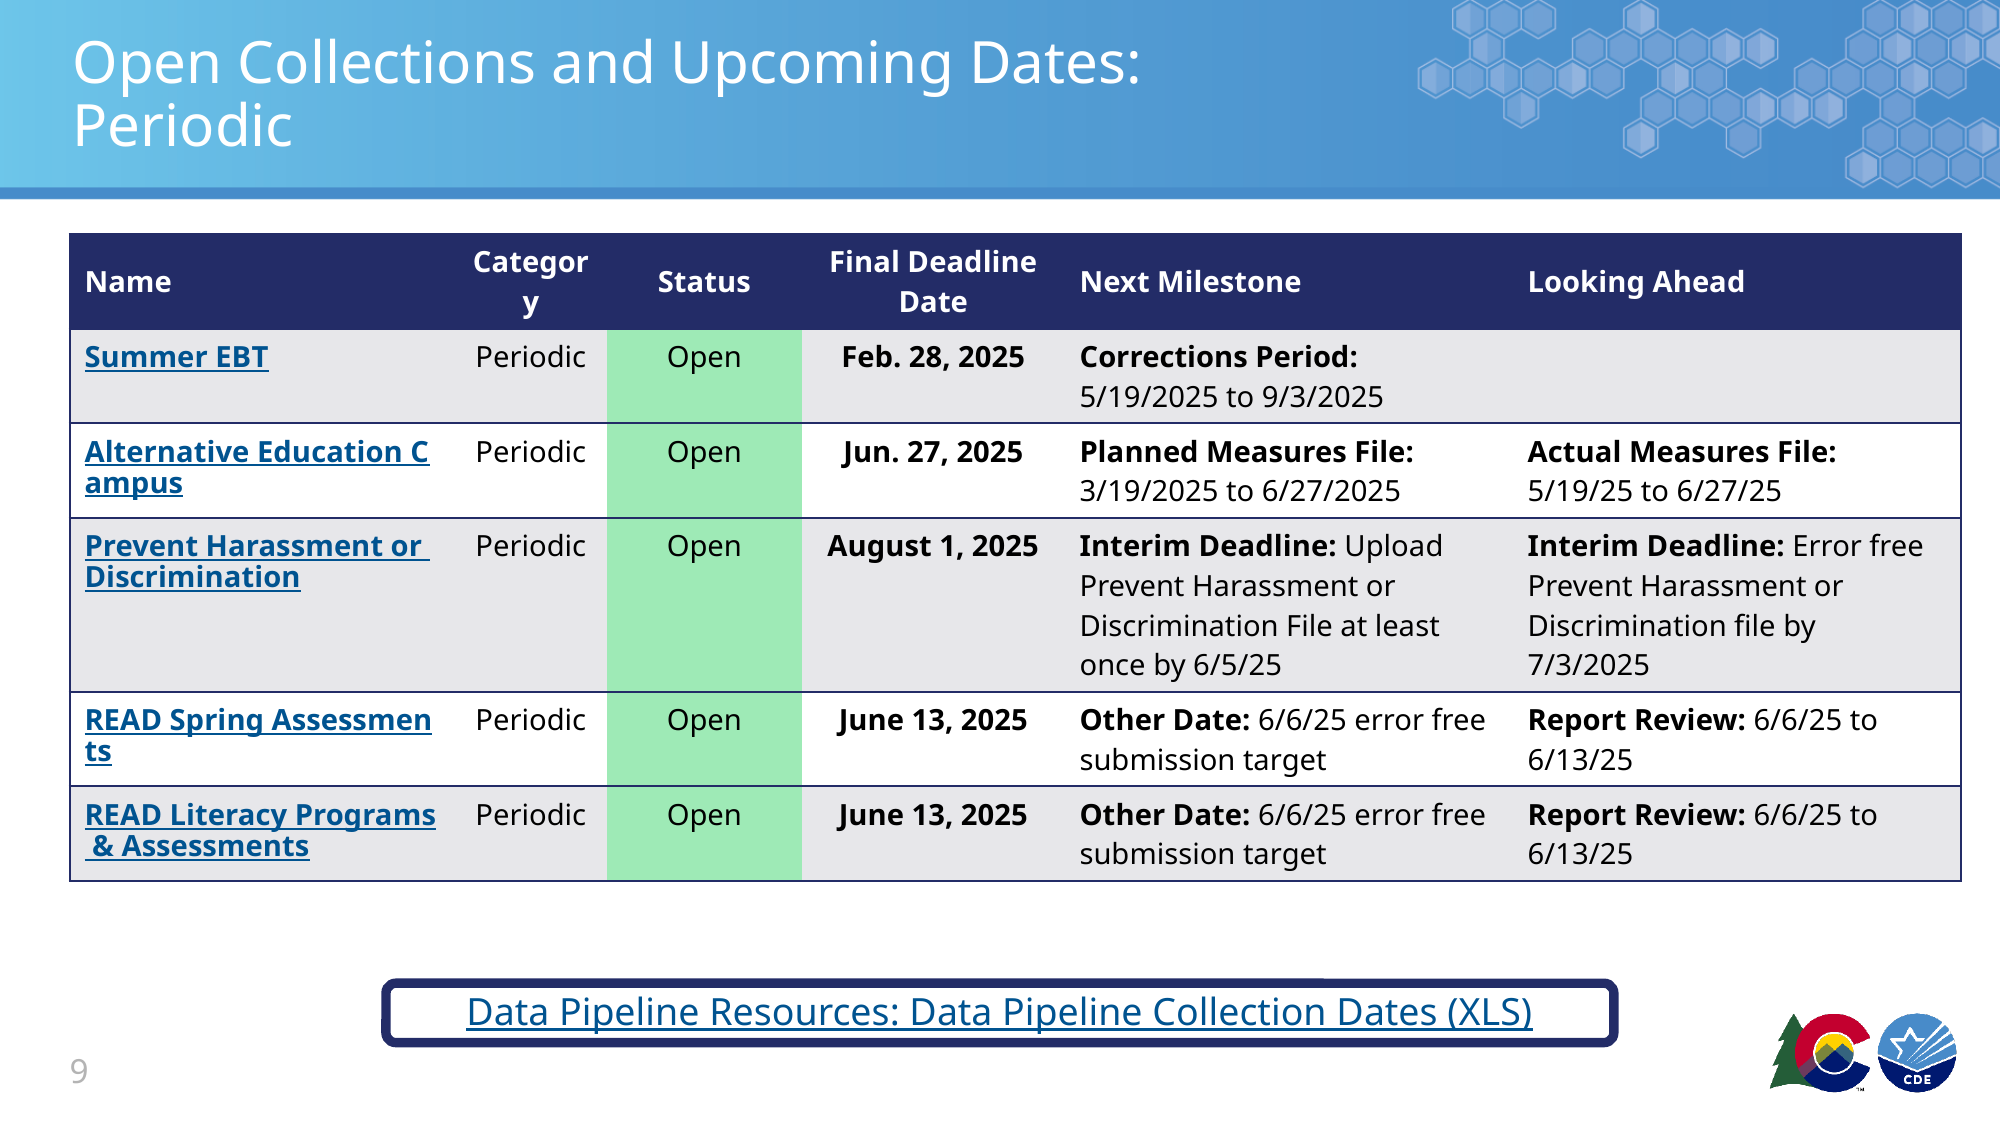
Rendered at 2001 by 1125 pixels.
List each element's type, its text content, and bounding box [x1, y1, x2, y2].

table_cell Other Date: 6/6/25 error free submission target [1065, 693, 1513, 785]
table_cell June 13, 2025 [802, 787, 1065, 880]
table_header Status [607, 235, 802, 328]
table_cell Periodic [455, 787, 607, 880]
slide_number 9 [54, 1042, 191, 1103]
table_cell Planned Measures File: 3/19/2025 to 6/27/2025 [1065, 424, 1513, 517]
table_cell Periodic [455, 693, 607, 785]
table_header Name [71, 235, 455, 328]
table_cell Periodic [455, 519, 607, 691]
title Open Collections and Upcoming Dates: Periodic [72, 33, 1396, 182]
table_header Next Milestone [1065, 235, 1513, 328]
table_cell June 13, 2025 [802, 693, 1065, 785]
table_cell Open [607, 693, 802, 785]
text_box Data Pipeline Resources: Data Pipeline Collection Dates (XLS) [384, 982, 1615, 1044]
table_cell Report Review: 6/6/25 to 6/13/25 [1513, 693, 1960, 785]
table_cell Interim Deadline: Error free Prevent Harassment or Discrimination file by 7/3/2025 [1513, 519, 1960, 691]
table_cell Open [607, 519, 802, 691]
table_cell Open [607, 787, 802, 880]
table_cell Jun. 27, 2025 [802, 424, 1065, 517]
table_cell Other Date: 6/6/25 error free submission target [1065, 787, 1513, 880]
table_header Category [455, 235, 607, 328]
table_cell READ Literacy Programs & Assessments [71, 787, 455, 880]
table_cell Feb. 28, 2025 [802, 330, 1065, 422]
table_cell August 1, 2025 [802, 519, 1065, 691]
table_cell Interim Deadline: Upload Prevent Harassment or Discrimination File at least once by 6/5/25 [1065, 519, 1513, 691]
table_cell Open [607, 424, 802, 517]
table_cell Corrections Period: 5/19/2025 to 9/3/2025 [1065, 330, 1513, 422]
table_cell Periodic [455, 424, 607, 517]
table_header Final Deadline Date [802, 235, 1065, 328]
table_cell Periodic [455, 330, 607, 422]
table_cell Alternative Education Campus [71, 424, 455, 517]
table_cell Open [607, 330, 802, 422]
table_cell Summer EBT [71, 330, 455, 422]
table_cell Prevent Harassment or Discrimination [71, 519, 455, 691]
table_cell Actual Measures File: 5/19/25 to 6/27/25 [1513, 424, 1960, 517]
table_cell [1513, 330, 1960, 422]
table_cell Report Review: 6/6/25 to 6/13/25 [1513, 787, 1960, 880]
picture [1768, 1012, 1957, 1093]
picture [0, 0, 2000, 200]
table_cell READ Spring Assessments [71, 693, 455, 785]
table_header Looking Ahead [1513, 235, 1960, 328]
